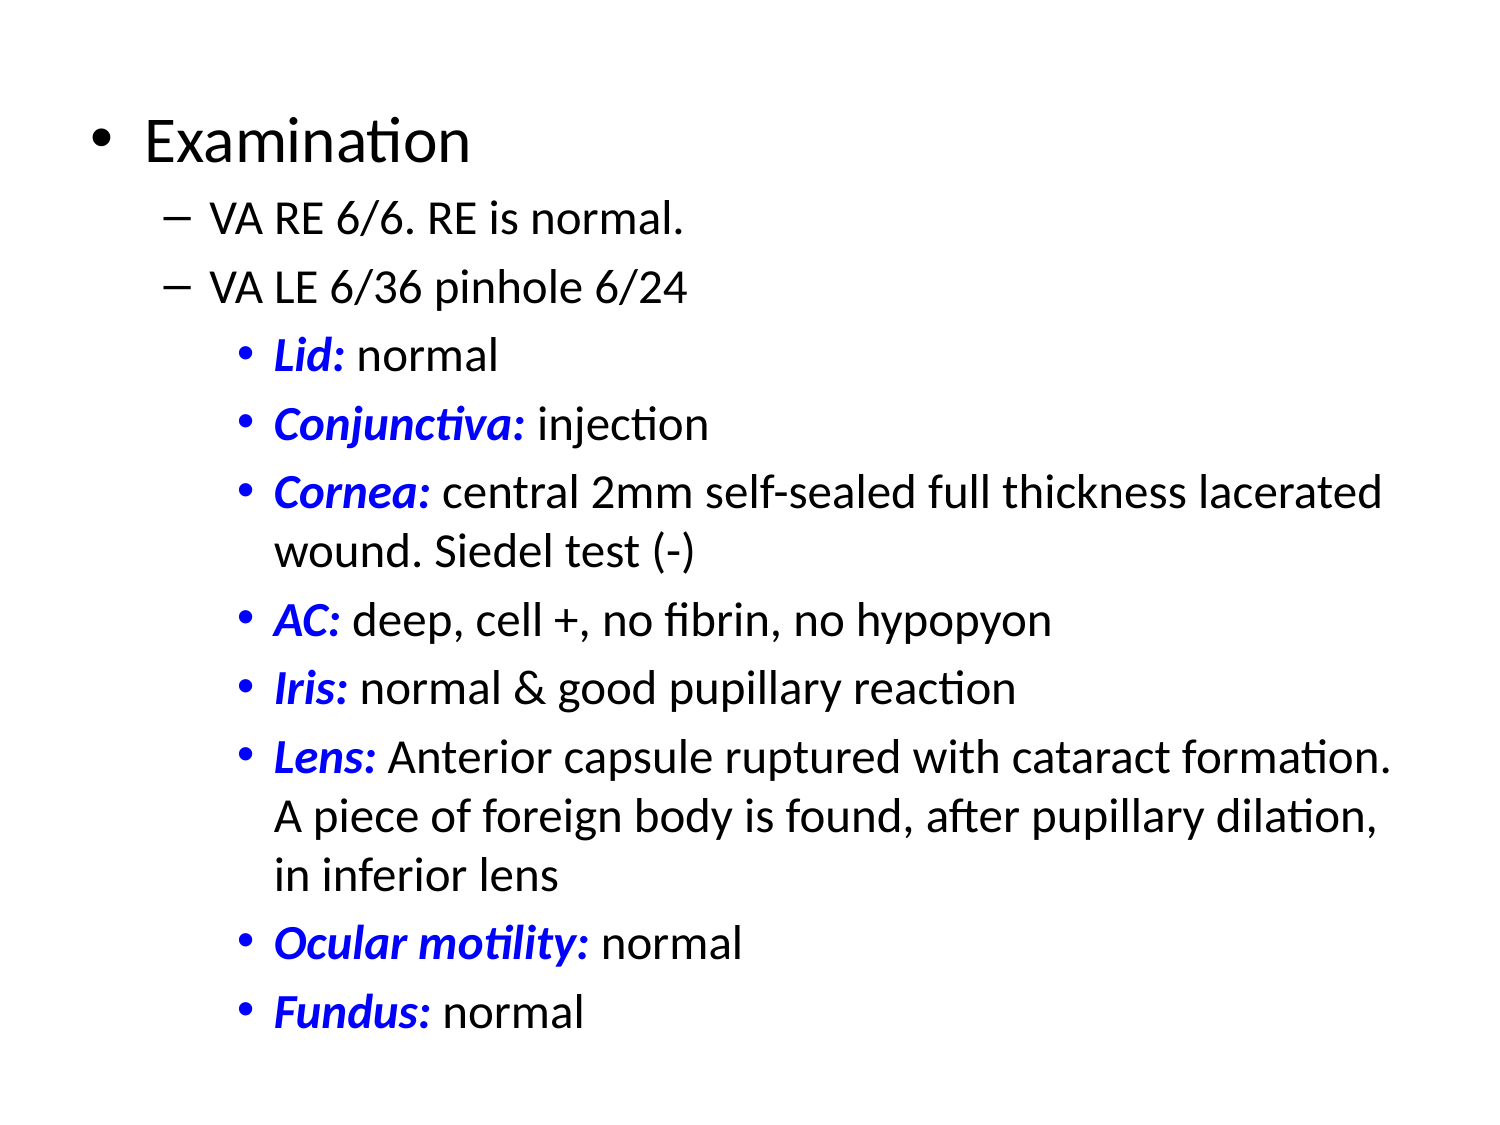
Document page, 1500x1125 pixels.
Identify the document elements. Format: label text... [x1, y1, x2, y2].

list Examination VA RE 6/6. RE is normal. VA LE 6/36 pinhole 6/24 Lid: normal Conjunctiva: injection Cornea: central 2mm self-sealed full thickness lacerated wound. Siedel test (-) AC: deep, cell +, no fibrin, no hypopyon Iris: normal & good pupillary reaction Lens: Anterior capsule ruptured with cataract formation. A piece of foreign body is found, after pupillary dilation, in inferior lens Ocular motility: normal Fundus: normal [75, 89, 1425, 1047]
